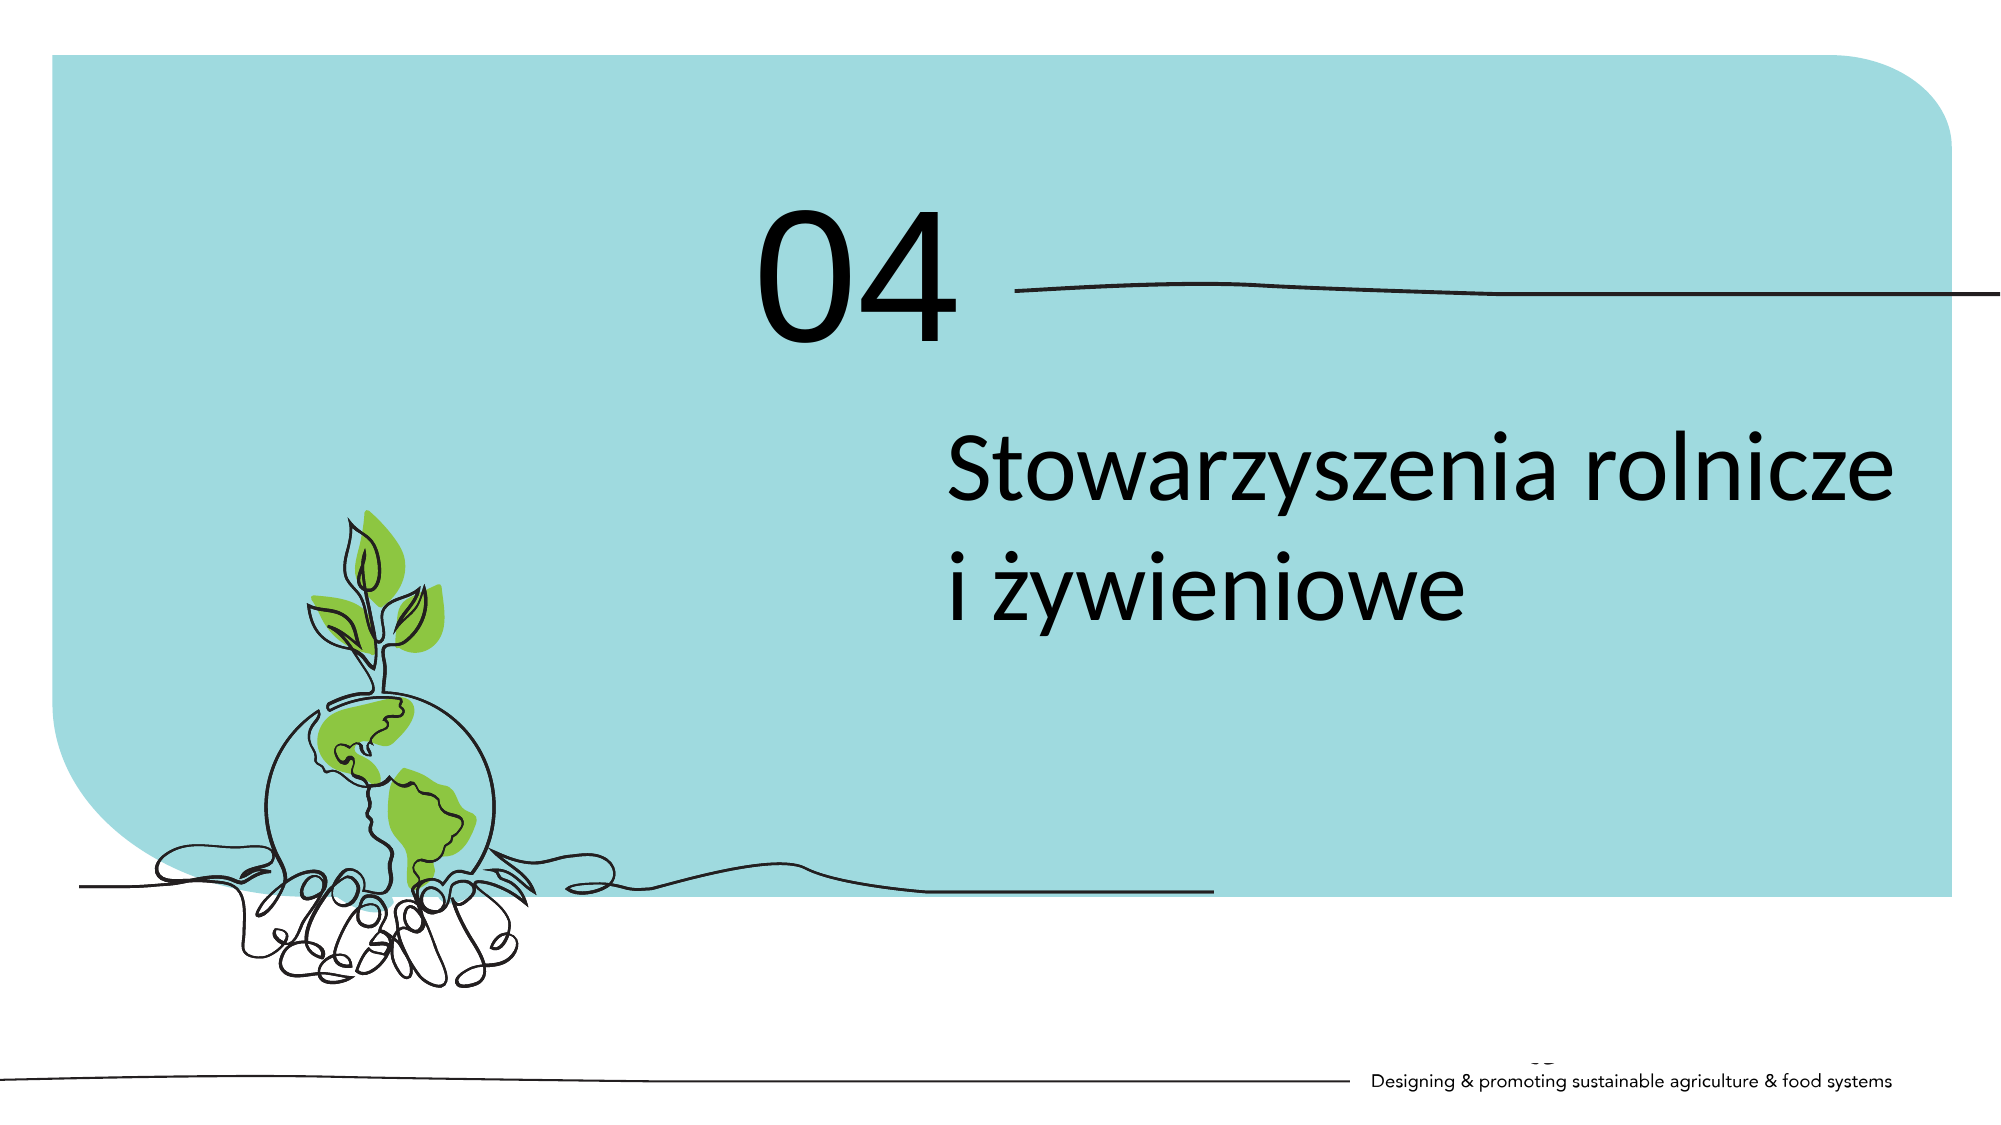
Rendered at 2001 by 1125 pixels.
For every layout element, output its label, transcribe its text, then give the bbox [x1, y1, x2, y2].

list Stowarzyszenia rolnicze i żywieniowe [931, 392, 1953, 896]
list 04 [738, 146, 1078, 242]
picture [1332, 1063, 1914, 1105]
